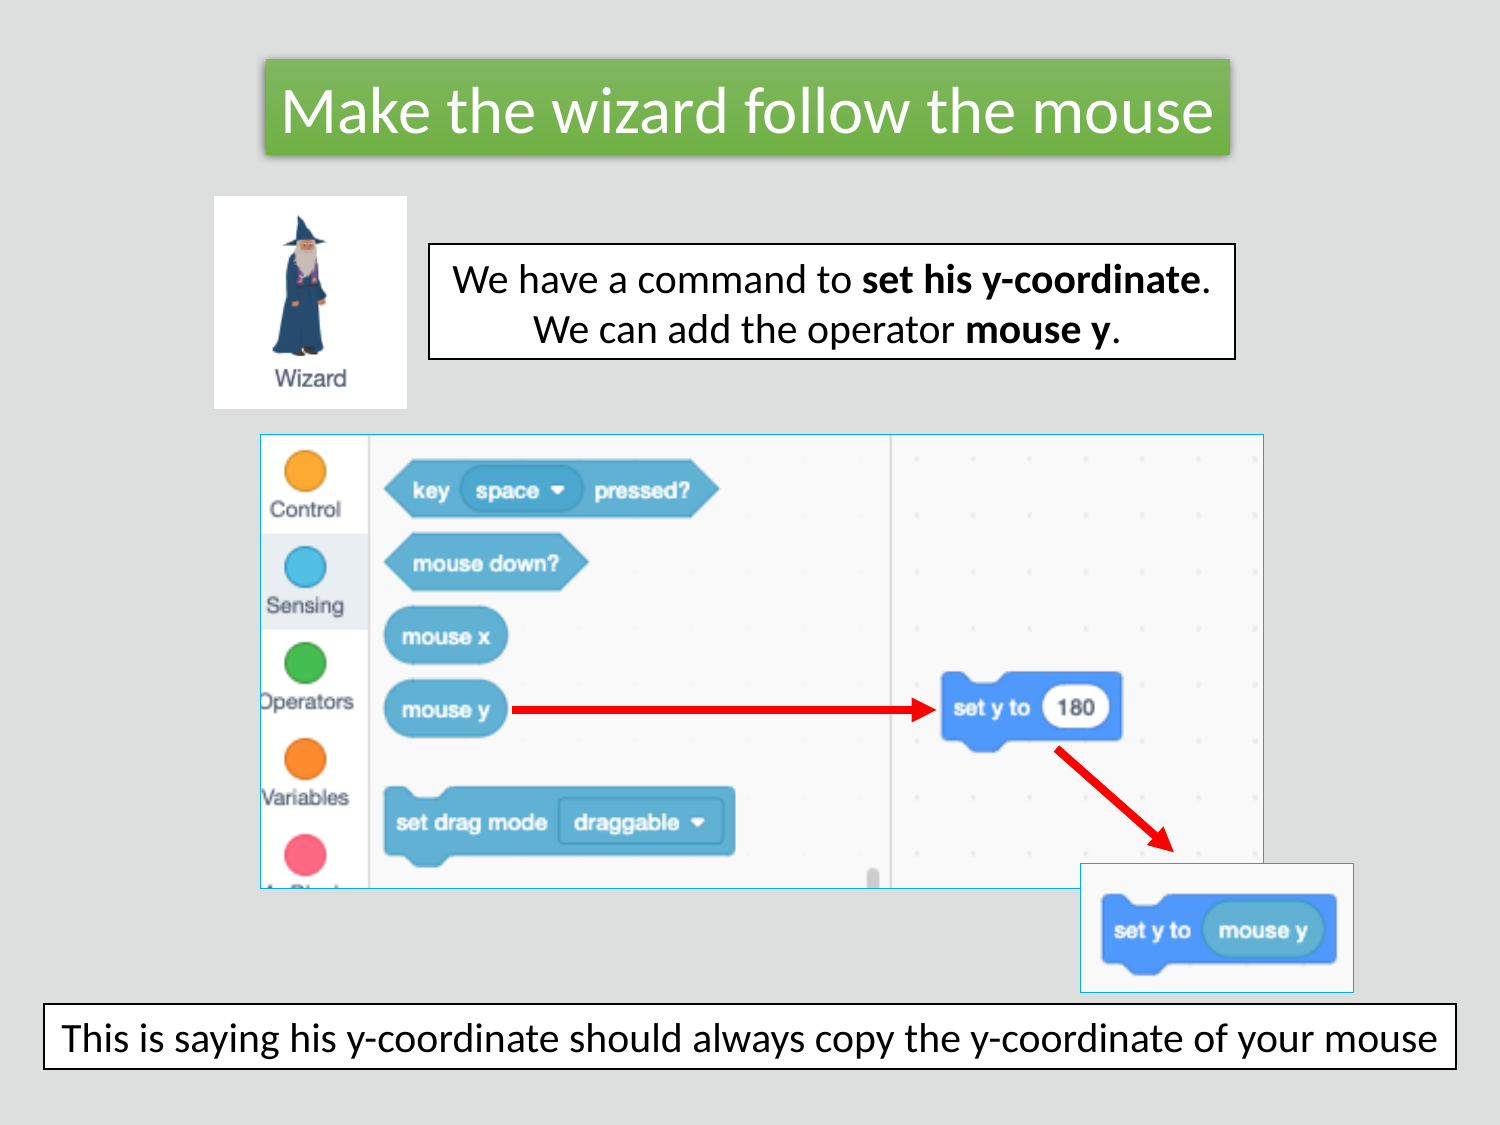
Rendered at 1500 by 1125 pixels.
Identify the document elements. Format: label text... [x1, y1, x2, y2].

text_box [1056, 748, 1354, 993]
picture [214, 196, 407, 409]
text_box Make the wizard follow the mouse [265, 59, 1230, 155]
text_box We have a command to set his y-coordinate. We can add the operator mouse y. [428, 243, 1236, 360]
picture [262, 436, 1262, 887]
text_box This is saying his y-coordinate should always copy the y-coordinate of your mouse [43, 1003, 1457, 1070]
